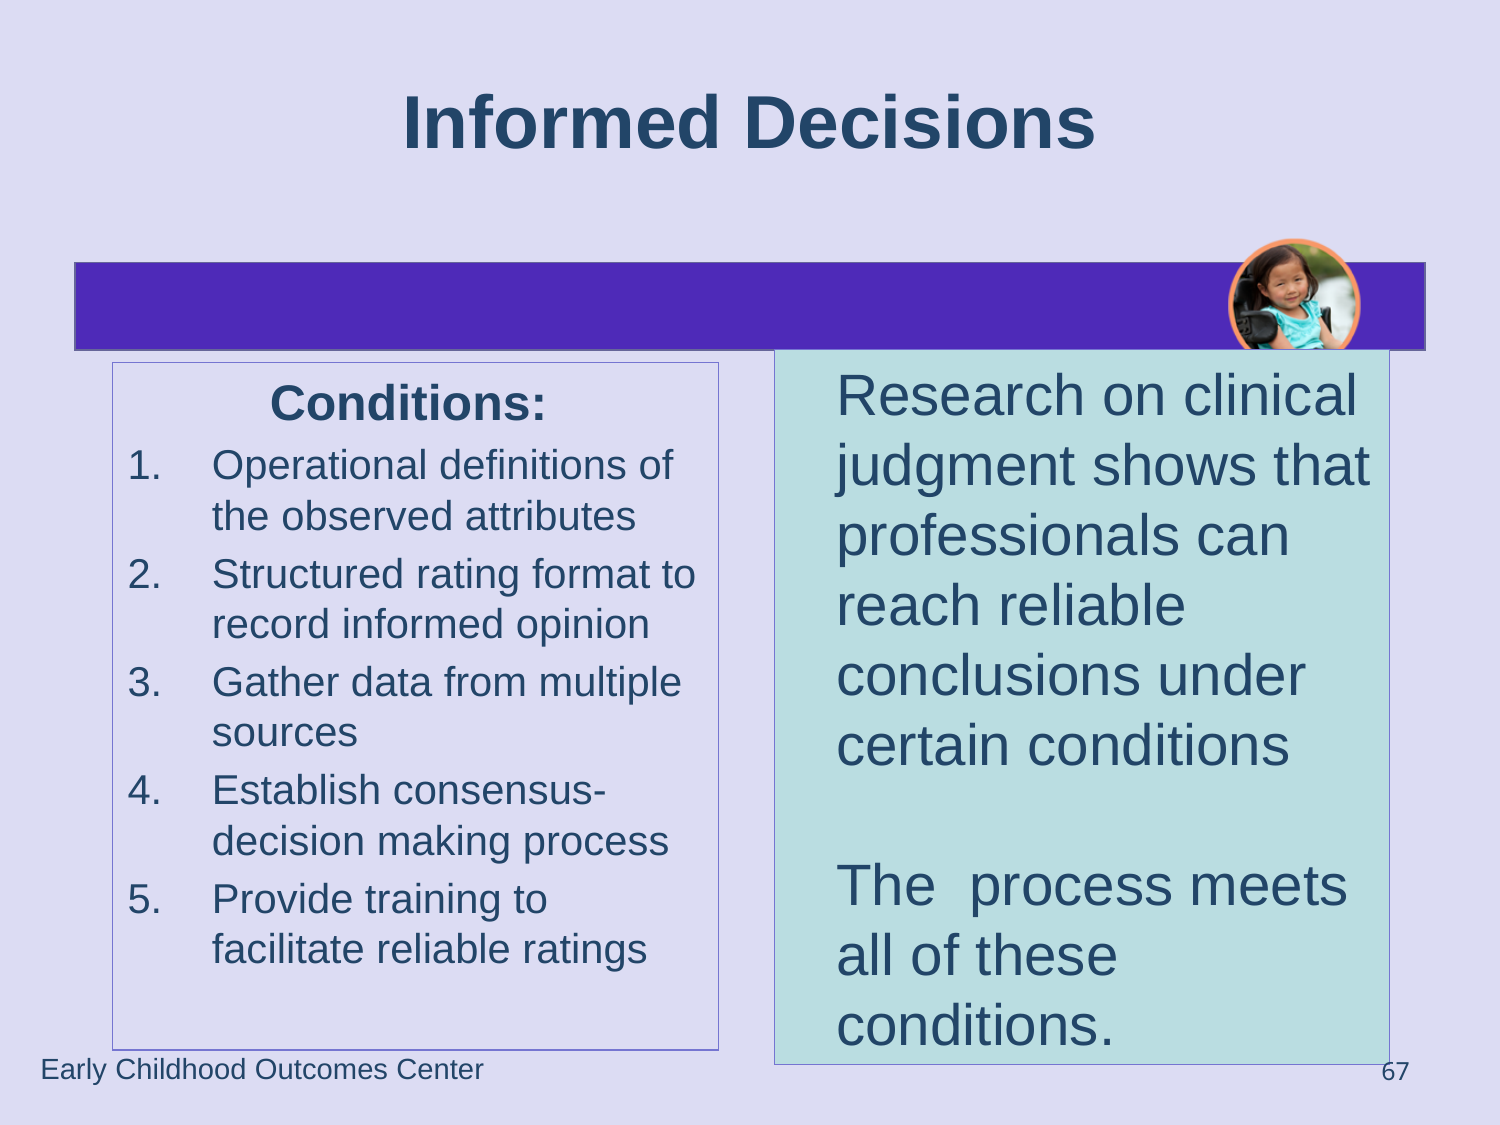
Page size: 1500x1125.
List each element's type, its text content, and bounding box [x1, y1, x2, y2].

footer Early Childhood Outcomes Center [24, 1042, 500, 1103]
list Conditions: Operational definitions of the observed attributes Structured rating format to record informed opinion Gather data from multiple sources Establish consensus-decision making process Provide training to facilitate reliable ratings [112, 362, 719, 1051]
picture [1225, 236, 1363, 349]
slide_number 67 [1074, 1042, 1425, 1103]
title Informed Decisions [87, 24, 1413, 213]
text_box Research on clinical judgment shows that professionals can reach reliable conclusions under certain conditions The process meets all of these conditions. [774, 349, 1390, 1065]
